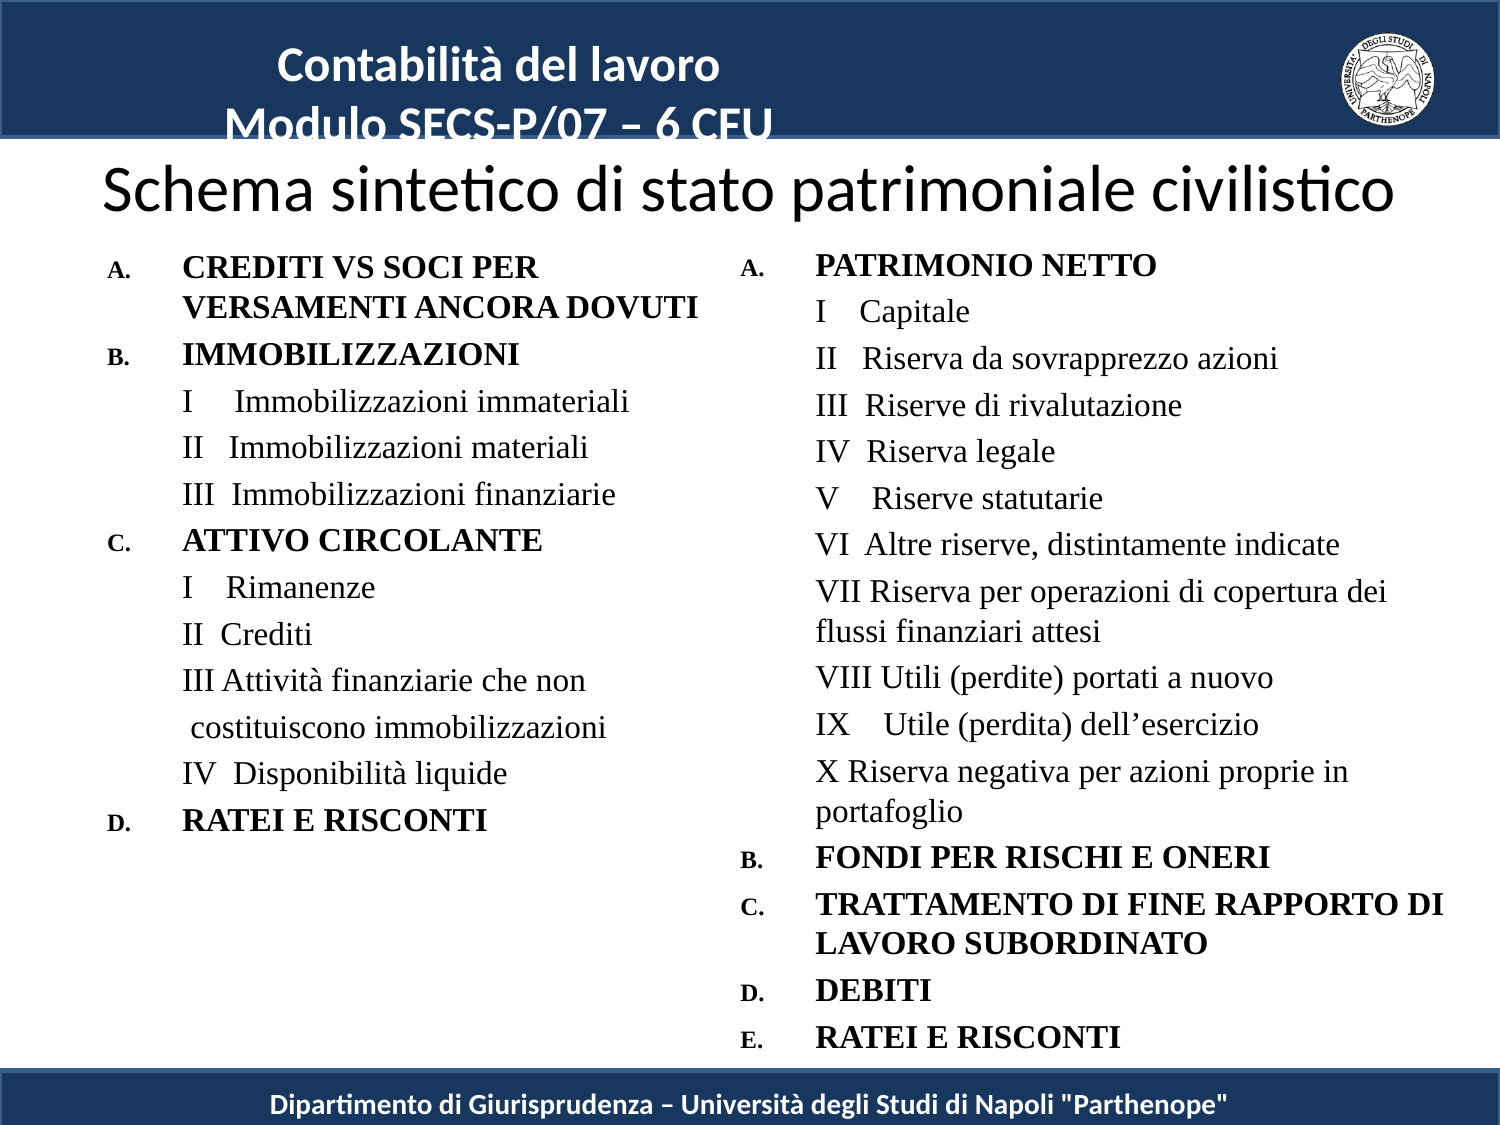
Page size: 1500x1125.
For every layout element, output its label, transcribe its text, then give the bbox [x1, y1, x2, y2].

picture [1340, 31, 1436, 126]
title Schema sintetico di stato patrimoniale civilistico [83, 139, 1417, 279]
text_box CREDITI VS SOCI PER VERSAMENTI ANCORA DOVUTI IMMOBILIZZAZIONI I Immobilizzazioni immateriali II Immobilizzazioni materiali III Immobilizzazioni finanziarie ATTIVO CIRCOLANTE I Rimanenze II Crediti III Attività finanziarie che non costituiscono immobilizzazioni IV Disponibilità liquide RATEI E RISCONTI [91, 238, 717, 914]
text_box Contabilità del lavoro Modulo SECS-P/07 – 6 CFU [8, 24, 990, 160]
text_box [0, 0, 1500, 139]
text_box Dipartimento di Giurisprudenza – Università degli Studi di Napoli "Parthenope" [233, 1045, 1267, 1125]
text_box [1267, 1068, 1500, 1125]
text_box PATRIMONIO NETTO I Capitale II Riserva da sovrapprezzo azioni III Riserve di rivalutazione IV Riserva legale V Riserve statutarie VI Altre riserve, distintamente indicate VII Riserva per operazioni di copertura dei flussi finanziari attesi VIII Utili (perdite) portati a nuovo IX Utile (perdita) dell’esercizio X Riserva negativa per azioni proprie in portafoglio FONDI PER RISCHI E ONERI TRATTAMENTO DI FINE RAPPORTO DI LAVORO SUBORDINATO DEBITI RATEI E RISCONTI [725, 235, 1463, 998]
text_box [0, 1068, 233, 1125]
